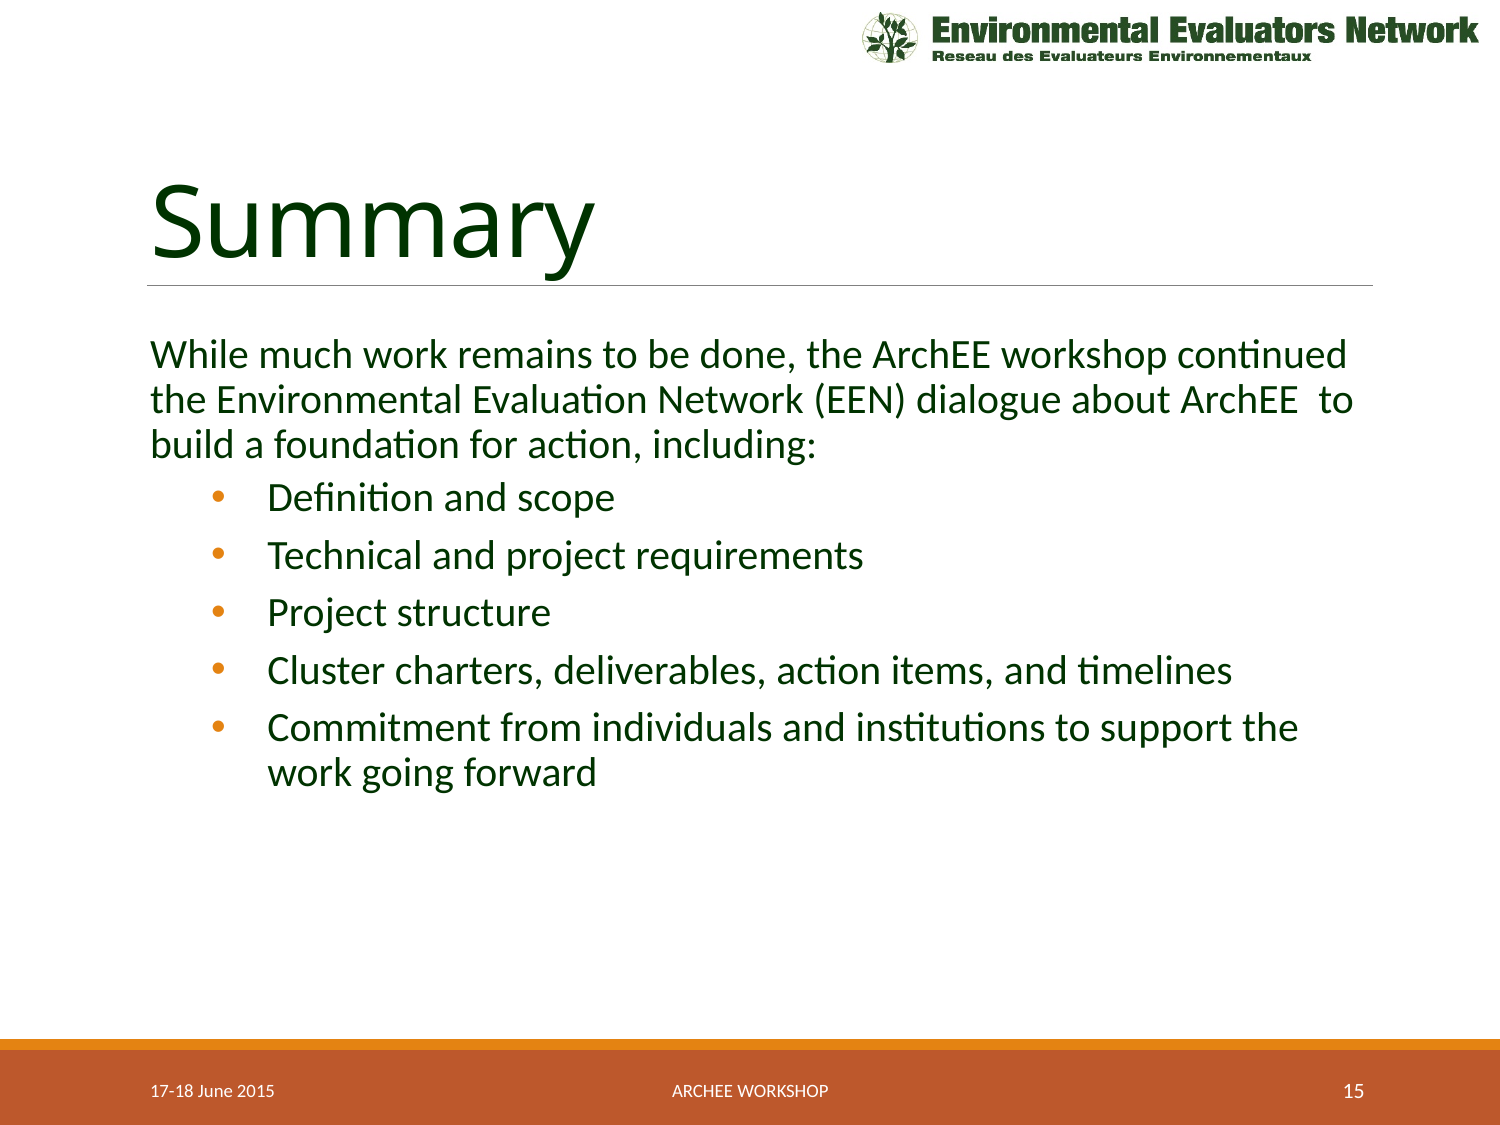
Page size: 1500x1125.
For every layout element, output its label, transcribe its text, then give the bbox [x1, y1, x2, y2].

slide_number 15 [1218, 1059, 1380, 1120]
picture [862, 12, 1479, 63]
list While much work remains to be done, the ArchEE workshop continued the Environmental Evaluation Network (EEN) dialogue about ArchEE to build a foundation for action, including: Definition and scope Technical and project requirements Project structure Cluster charters, deliverables, action items, and timelines Commitment from individuals and institutions to support the work going forward [135, 324, 1373, 963]
title Summary [135, 55, 1373, 285]
footer ArchEE Workshop [453, 1059, 1047, 1120]
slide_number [135, 1059, 440, 1120]
